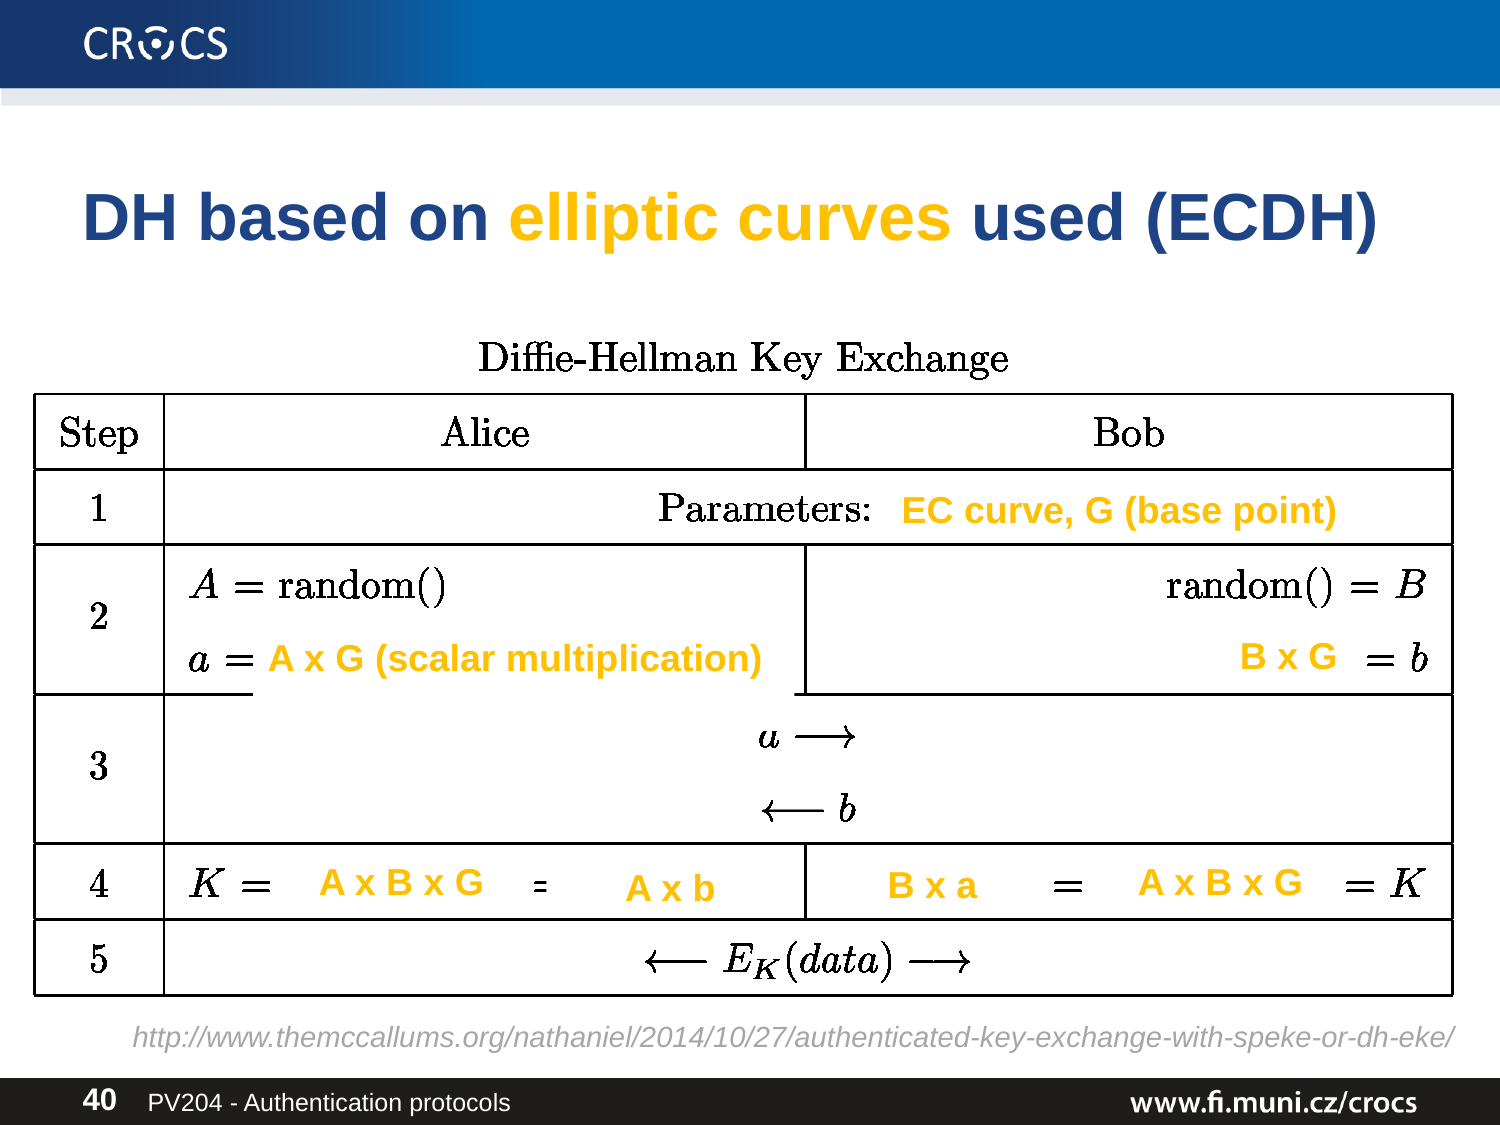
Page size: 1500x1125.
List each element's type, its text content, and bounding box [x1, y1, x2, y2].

text_box http://www.themccallums.org/nathaniel/2014/10/27/authenticated-key-exchange-with-speke-or-dh-eke/ [117, 1011, 1472, 1061]
slide_number 40 [82, 1078, 148, 1125]
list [3, 302, 1468, 1012]
picture [0, 0, 1500, 1125]
title DH based on elliptic curves used (ECDH) [82, 148, 1433, 280]
footer PV204 - Authentication protocols [148, 1078, 623, 1125]
